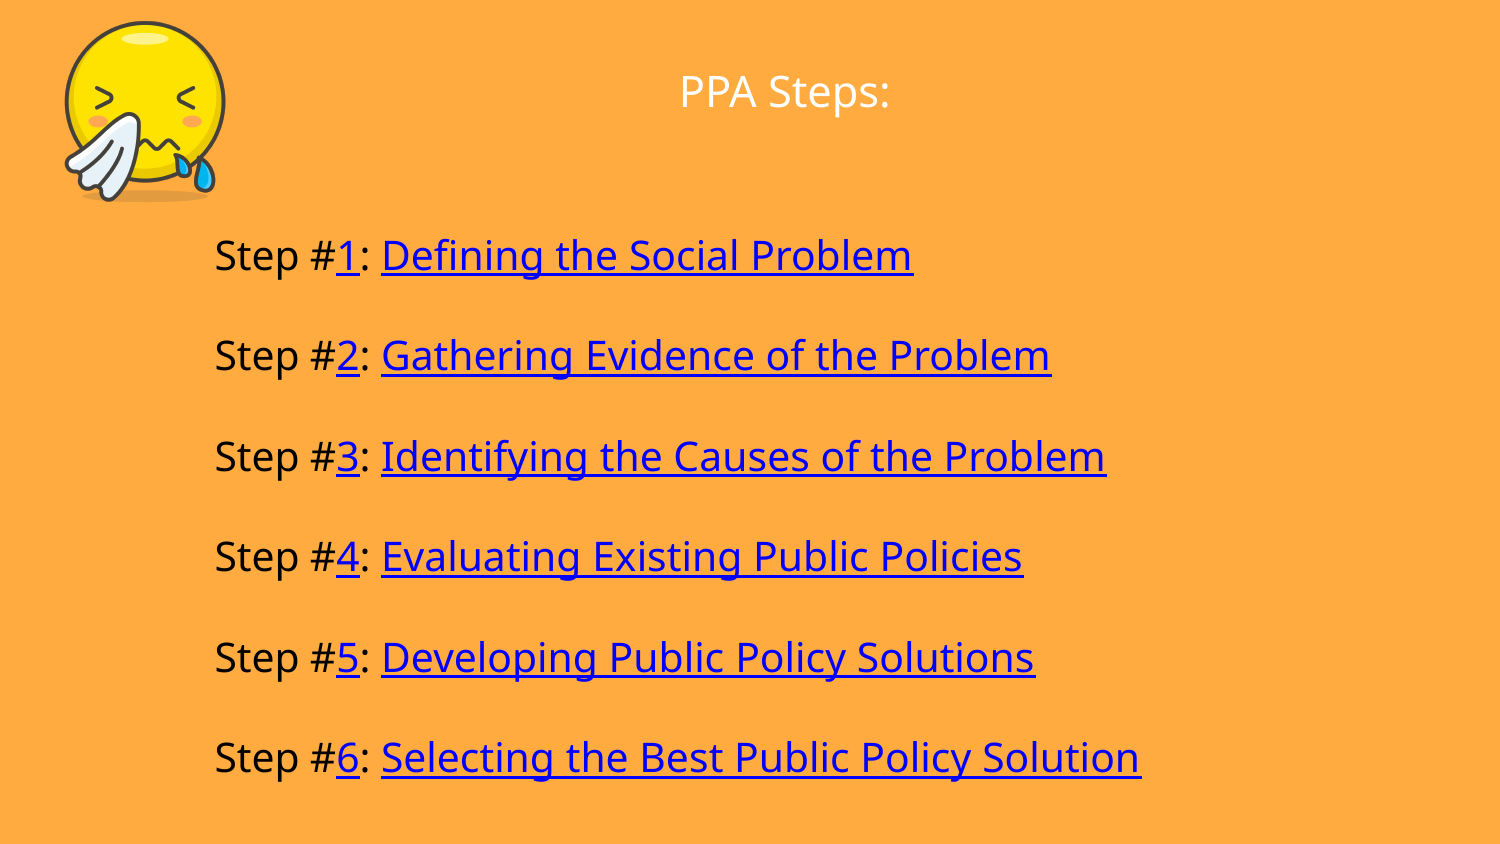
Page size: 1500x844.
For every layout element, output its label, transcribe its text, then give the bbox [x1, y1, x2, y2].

title PPA Steps: [289, 46, 1281, 136]
picture [50, 17, 239, 206]
subtitle Step #1: Defining the Social Problem Step #2: Gathering Evidence of the Problem Step #3: Identifying the Causes of the Problem Step #4: Evaluating Existing Public Policies Step #5: Developing Public Policy Solutions Step #6: Selecting the Best Public Policy Solution [51, 183, 1500, 803]
